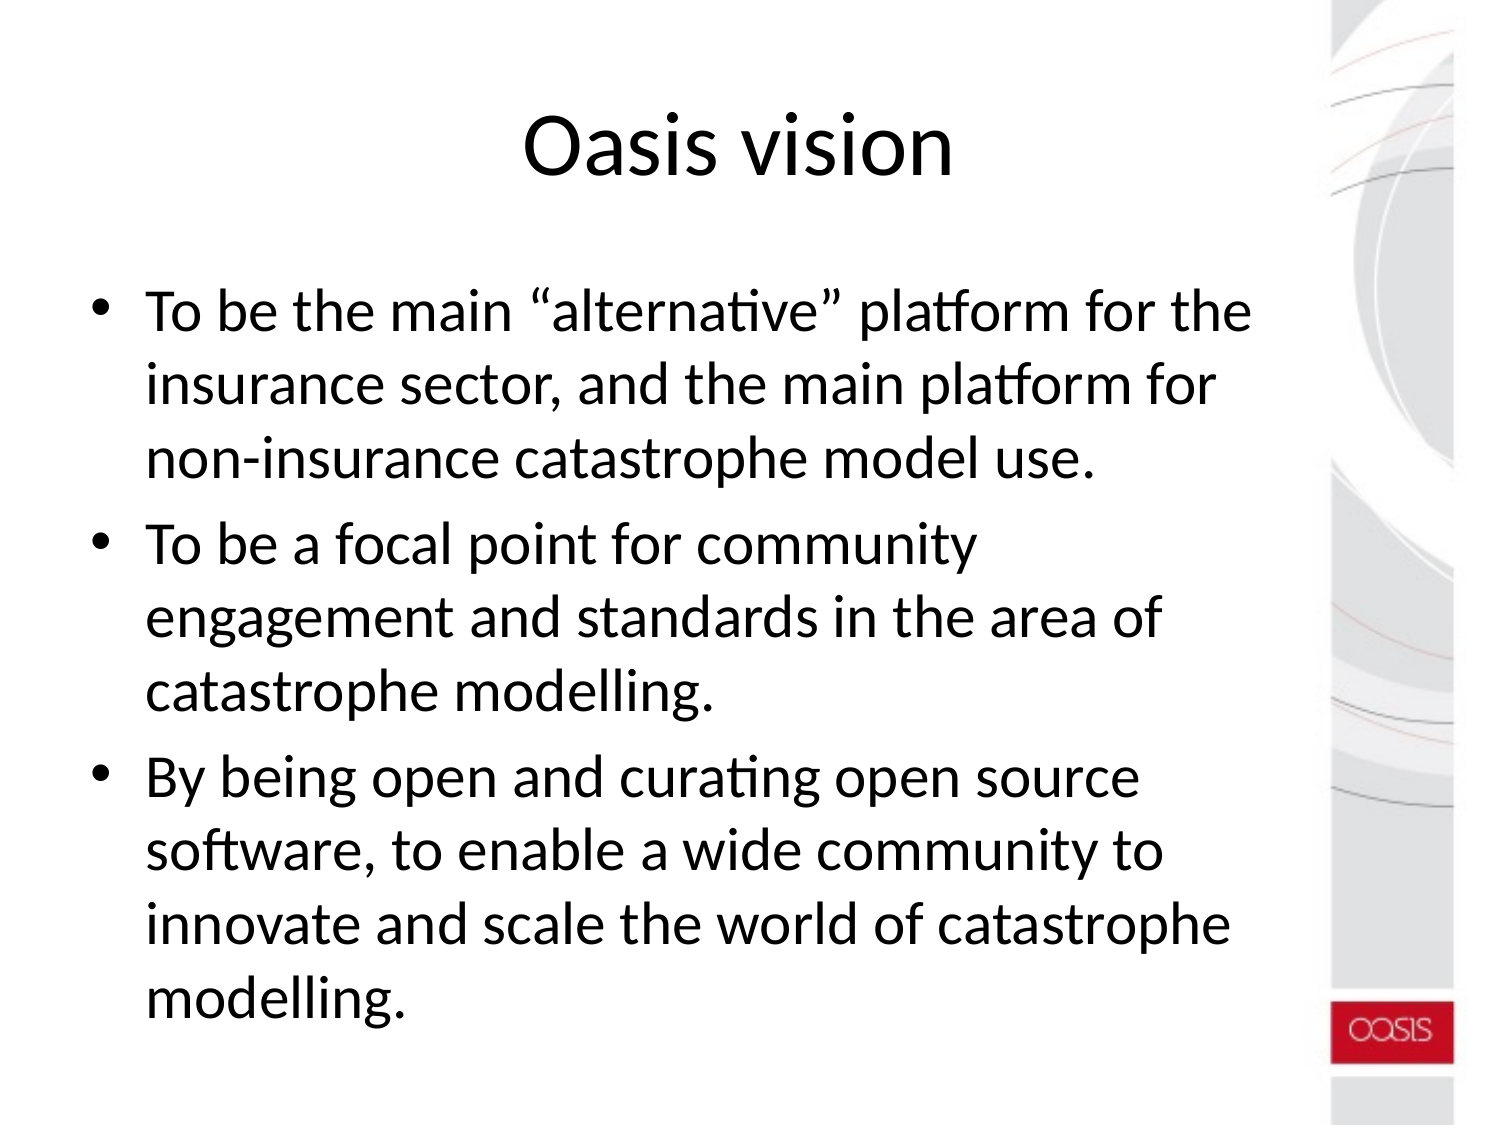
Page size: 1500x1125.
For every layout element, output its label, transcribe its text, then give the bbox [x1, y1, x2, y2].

title Oasis vision [75, 45, 1425, 233]
list To be the main “alternative” platform for the insurance sector, and the main platform for non-insurance catastrophe model use. To be a focal point for community engagement and standards in the area of catastrophe modelling. By being open and curating open source software, to enable a wide community to innovate and scale the world of catastrophe modelling. [75, 262, 1289, 1052]
picture [0, 0, 1500, 1125]
